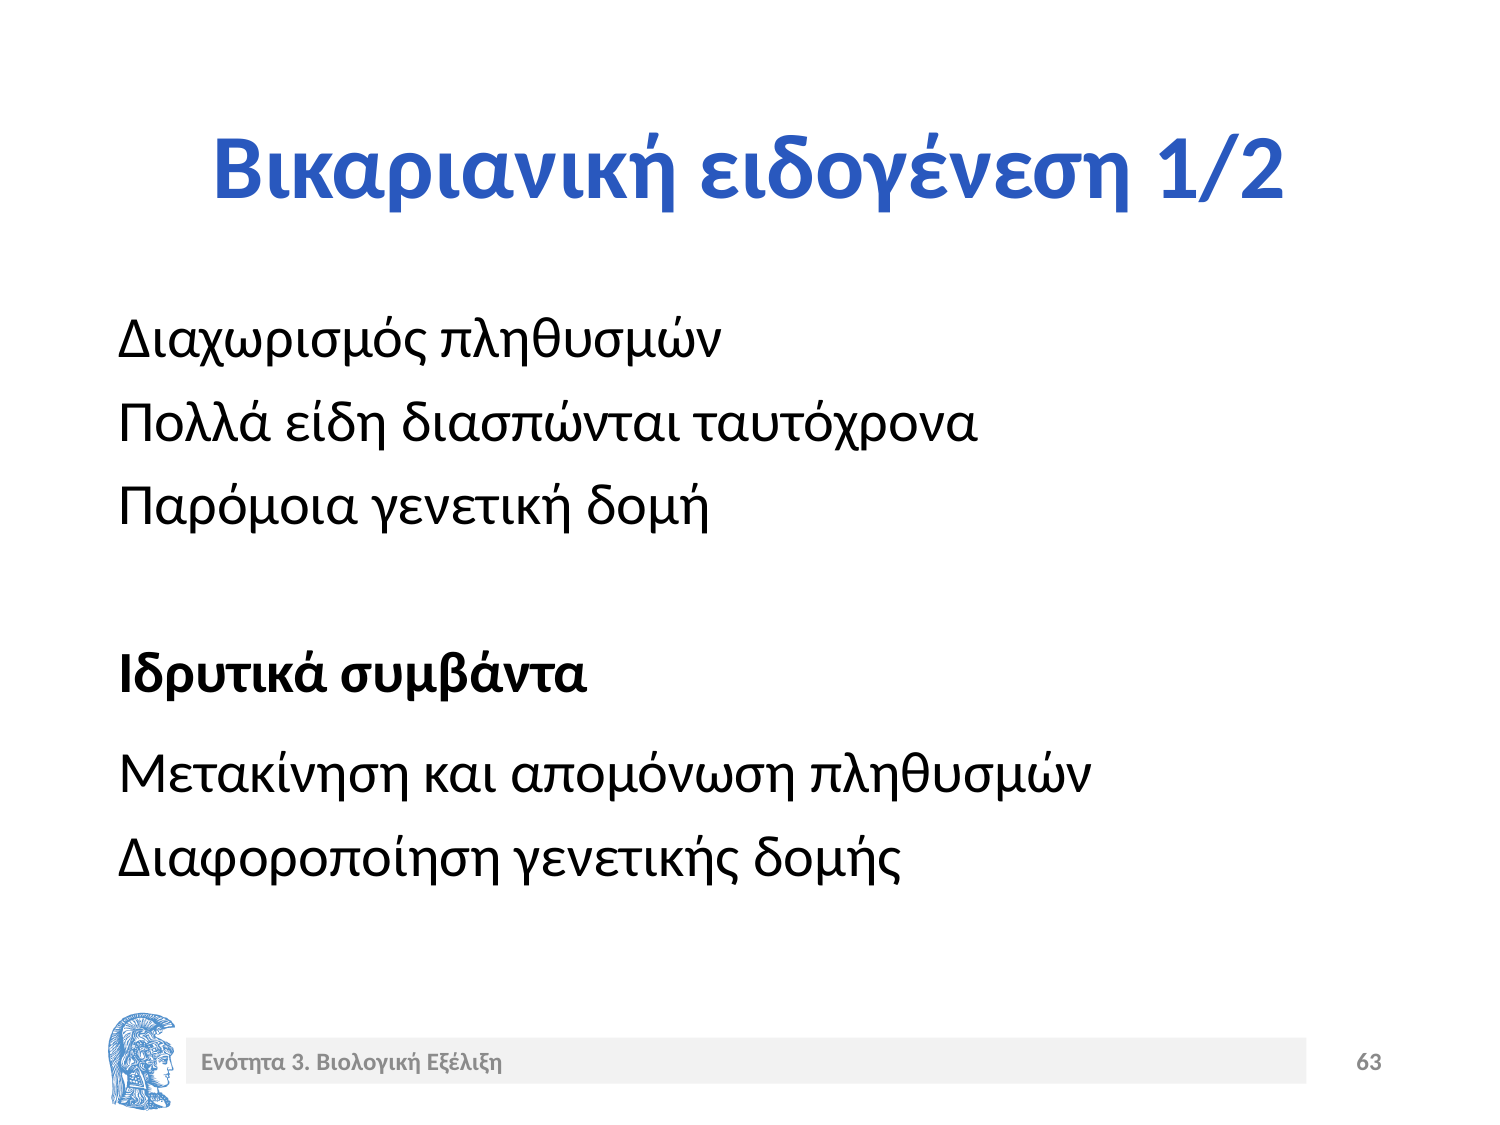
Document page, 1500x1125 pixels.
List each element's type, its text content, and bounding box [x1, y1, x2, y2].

list Διαχωρισμός πληθυσμών Πολλά είδη διασπώνται ταυτόχρονα Παρόμοια γενετική δομή Ιδρυτικά συμβάντα Μετακίνηση και απομόνωση πληθυσμών Διαφοροποίηση γενετικής δομής [103, 299, 1397, 1014]
slide_number 63 [1306, 1037, 1397, 1084]
footer Ενότητα 3. Βιολογική Εξέλιξη [186, 1037, 1306, 1084]
picture [103, 1014, 186, 1114]
title Βικαριανική ειδογένεση 1/2 [103, 59, 1397, 278]
